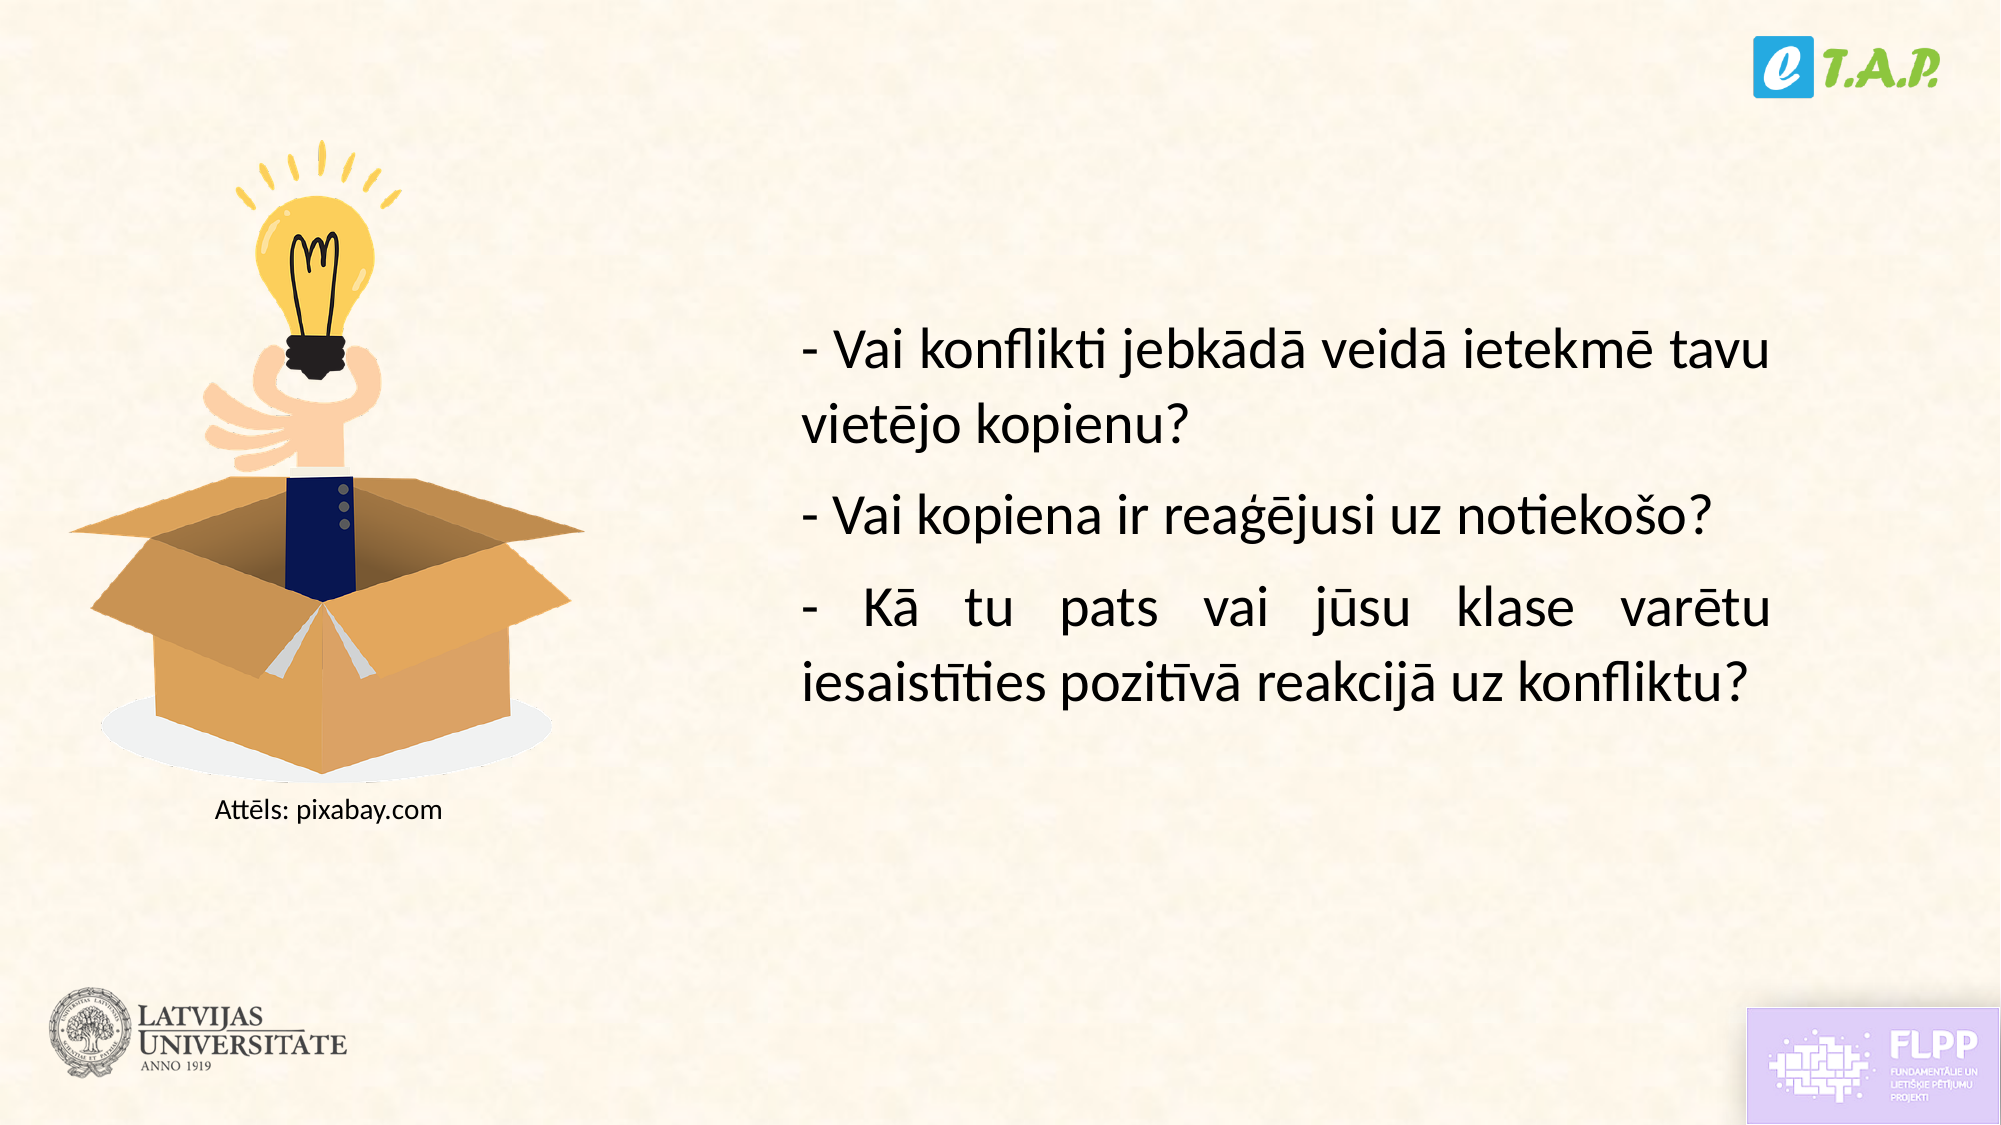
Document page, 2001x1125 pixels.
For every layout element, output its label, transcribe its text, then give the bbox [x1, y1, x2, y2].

picture [68, 140, 585, 783]
picture [1746, 1007, 2000, 1125]
picture [1693, 0, 2000, 130]
text_box - Vai konflikti jebkādā veidā ietekmē tavu vietējo kopienu? - Vai kopiena ir reaģējusi uz notiekošo? - Kā tu pats vai jūsu klase varētu iesaistīties pozitīvā reakcijā uz konfliktu? [786, 297, 1787, 721]
text_box Attēls: pixabay.com [199, 782, 720, 833]
picture [24, 971, 371, 1094]
